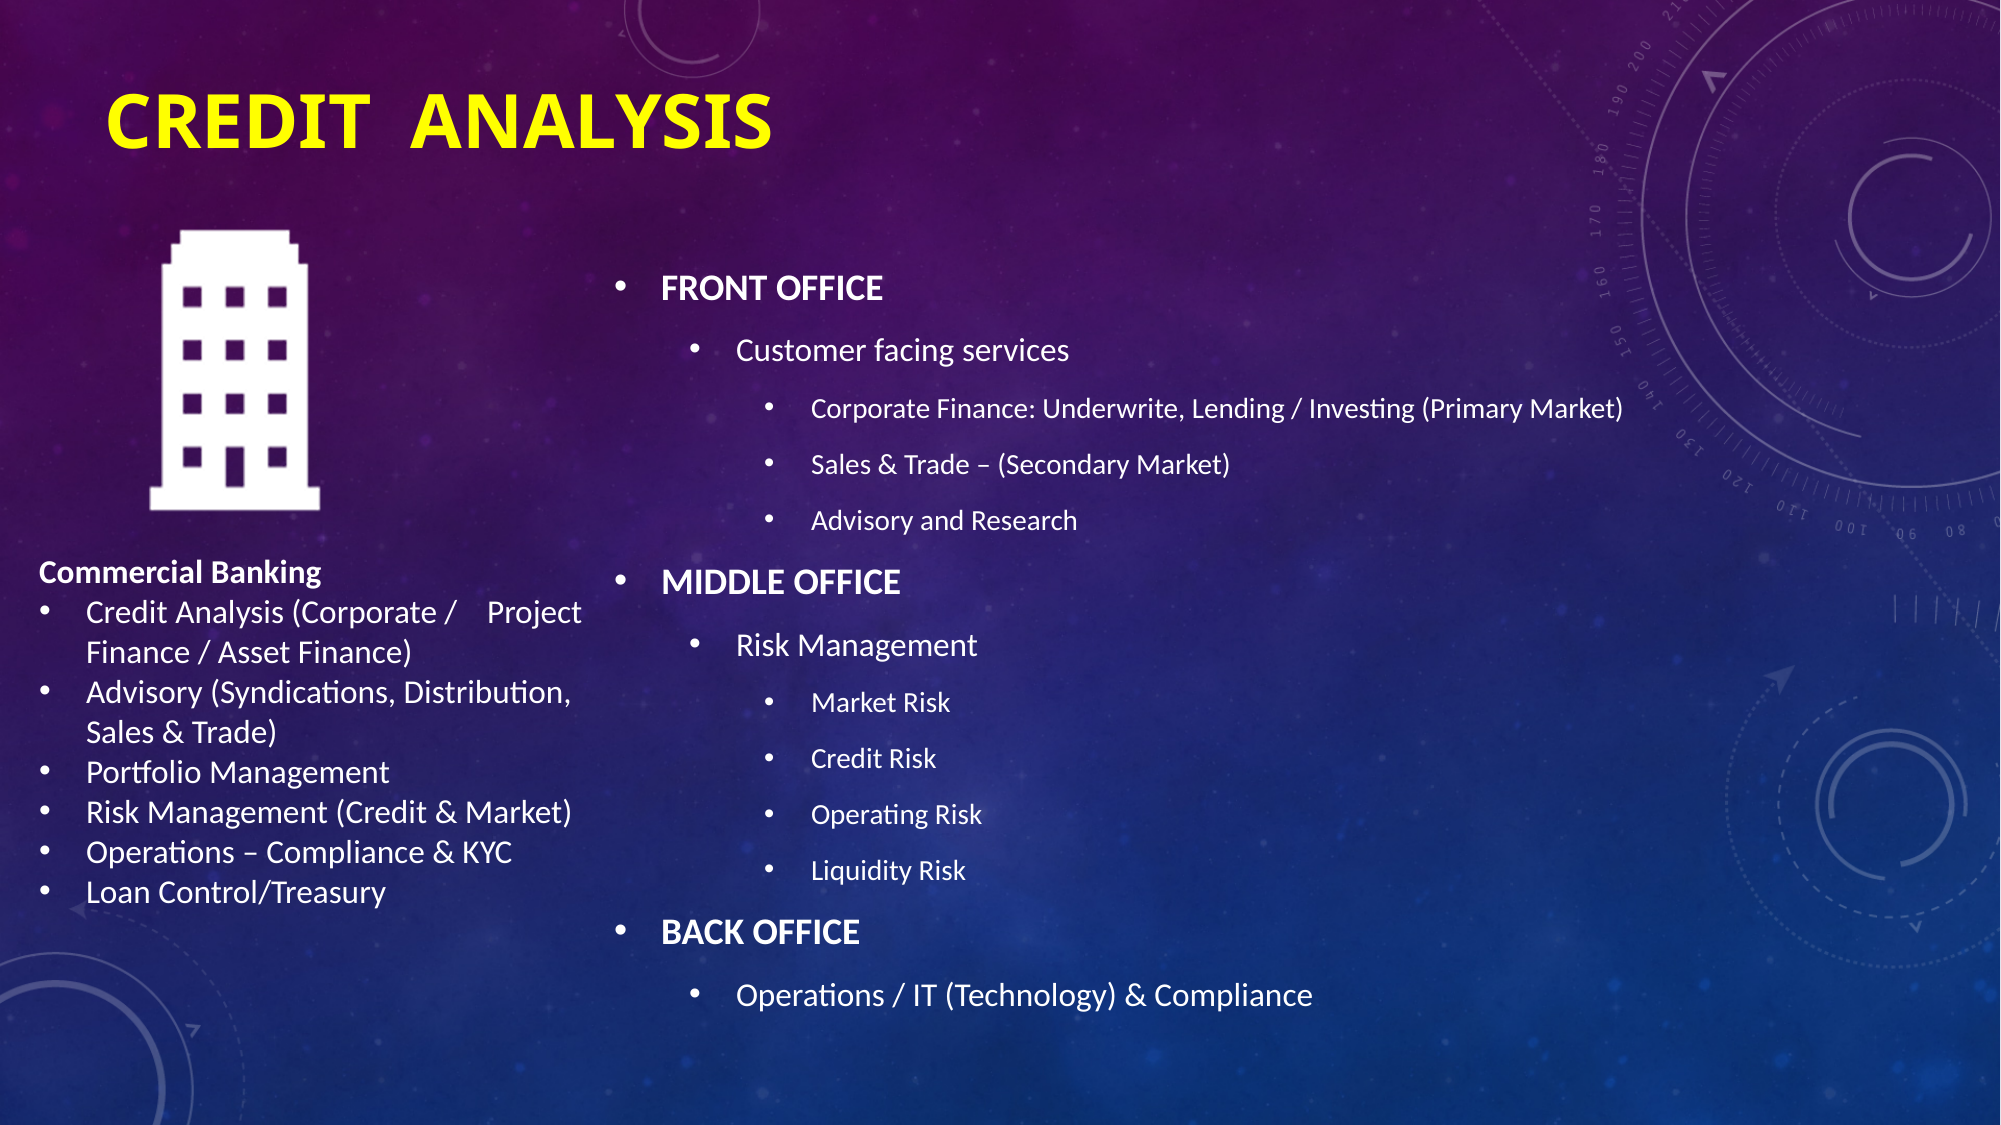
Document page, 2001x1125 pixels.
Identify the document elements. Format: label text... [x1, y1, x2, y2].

title CREDIT ANALYSIS [89, 52, 1120, 184]
list FRONT OFFICE Customer facing services Corporate Finance: Underwrite, Lending / Investing (Primary Market) Sales & Trade – (Secondary Market) Advisory and Research MIDDLE OFFICE Risk Management Market Risk Credit Risk Operating Risk Liquidity Risk BACK OFFICE Operations / IT (Technology) & Compliance [599, 203, 1941, 1073]
picture [0, 0, 2001, 1125]
text_box Commercial Banking Credit Analysis (Corporate / Project Finance / Asset Finance) Advisory (Syndications, Distribution, Sales & Trade) Portfolio Management Risk Management (Credit & Market) Operations – Compliance & KYC Loan Control/Treasury [24, 543, 600, 918]
